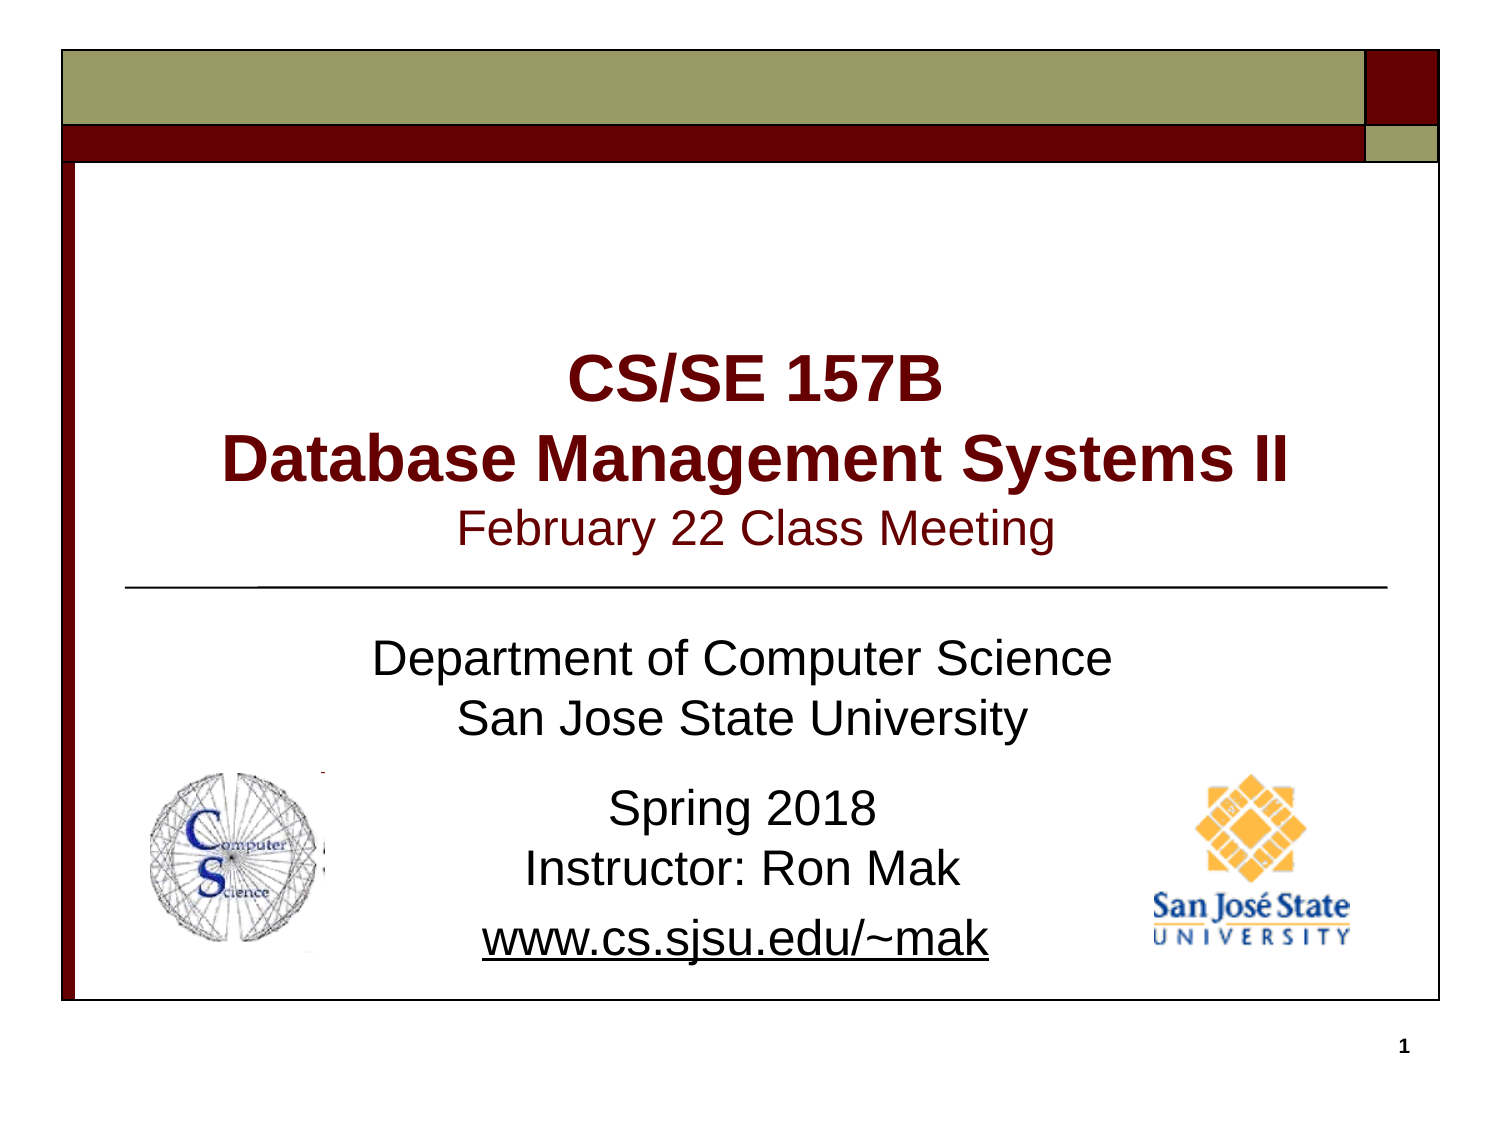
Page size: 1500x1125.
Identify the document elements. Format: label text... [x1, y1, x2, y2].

picture [149, 772, 325, 953]
subtitle Department of Computer Science San Jose State University Spring 2018 Instructor: Ron Mak www.cs.sjsu.edu/~mak [345, 617, 1141, 983]
slide_number 1 [1074, 1025, 1425, 1100]
picture [1154, 769, 1350, 953]
title CS/SE 157B Database Management Systems II February 22 Class Meeting [125, 224, 1388, 563]
